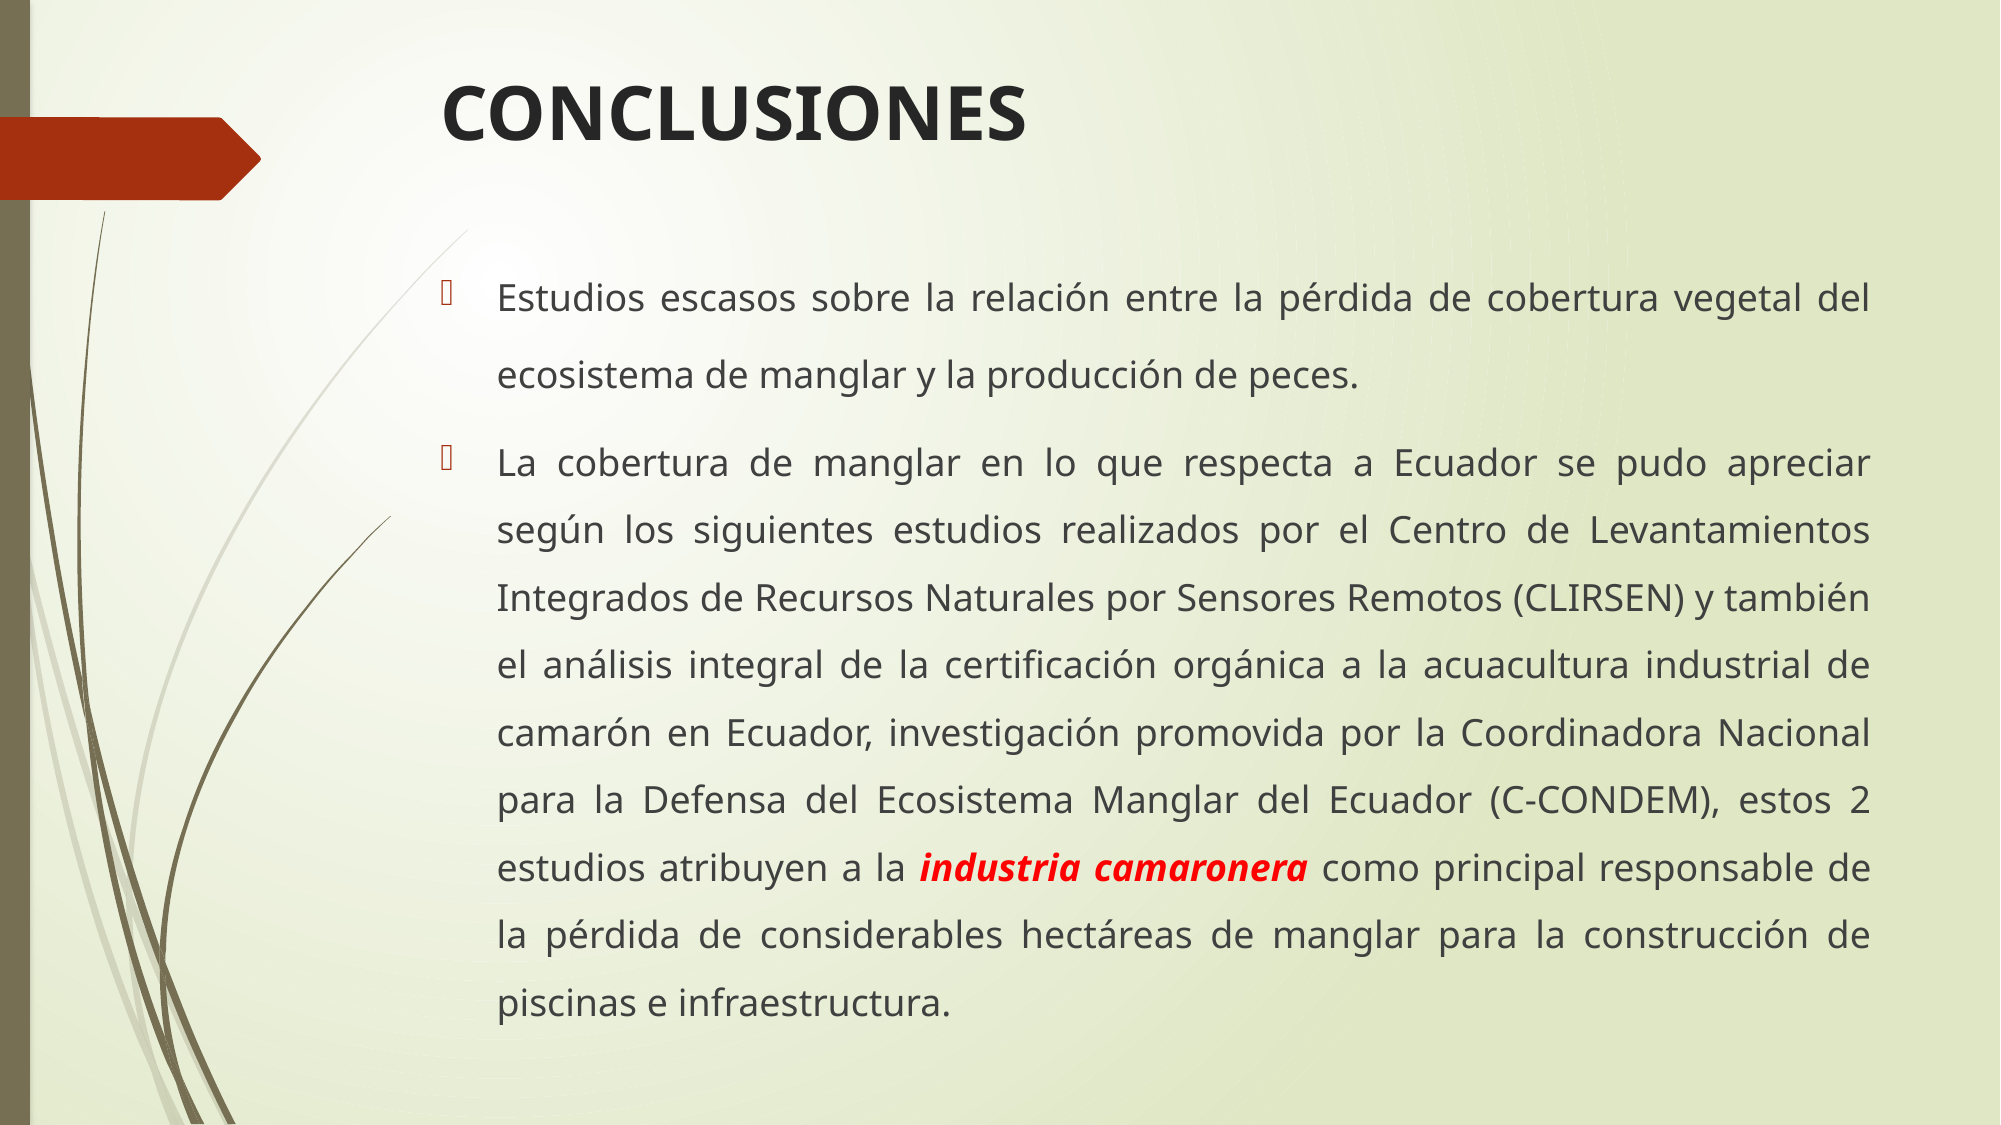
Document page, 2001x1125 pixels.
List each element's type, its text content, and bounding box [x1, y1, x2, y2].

title CONCLUSIONES [425, 58, 1888, 235]
list Estudios escasos sobre la relación entre la pérdida de cobertura vegetal del ecosistema de manglar y la producción de peces. La cobertura de manglar en lo que respecta a Ecuador se pudo apreciar según los siguientes estudios realizados por el Centro de Levantamientos Integrados de Recursos Naturales por Sensores Remotos (CLIRSEN) y también el análisis integral de la certificación orgánica a la acuacultura industrial de camarón en Ecuador, investigación promovida por la Coordinadora Nacional para la Defensa del Ecosistema Manglar del Ecuador (C-CONDEM), estos 2 estudios atribuyen a la industria camaronera como principal responsable de la pérdida de considerables hectáreas de manglar para la construcción de piscinas e infraestructura. [425, 235, 1888, 970]
